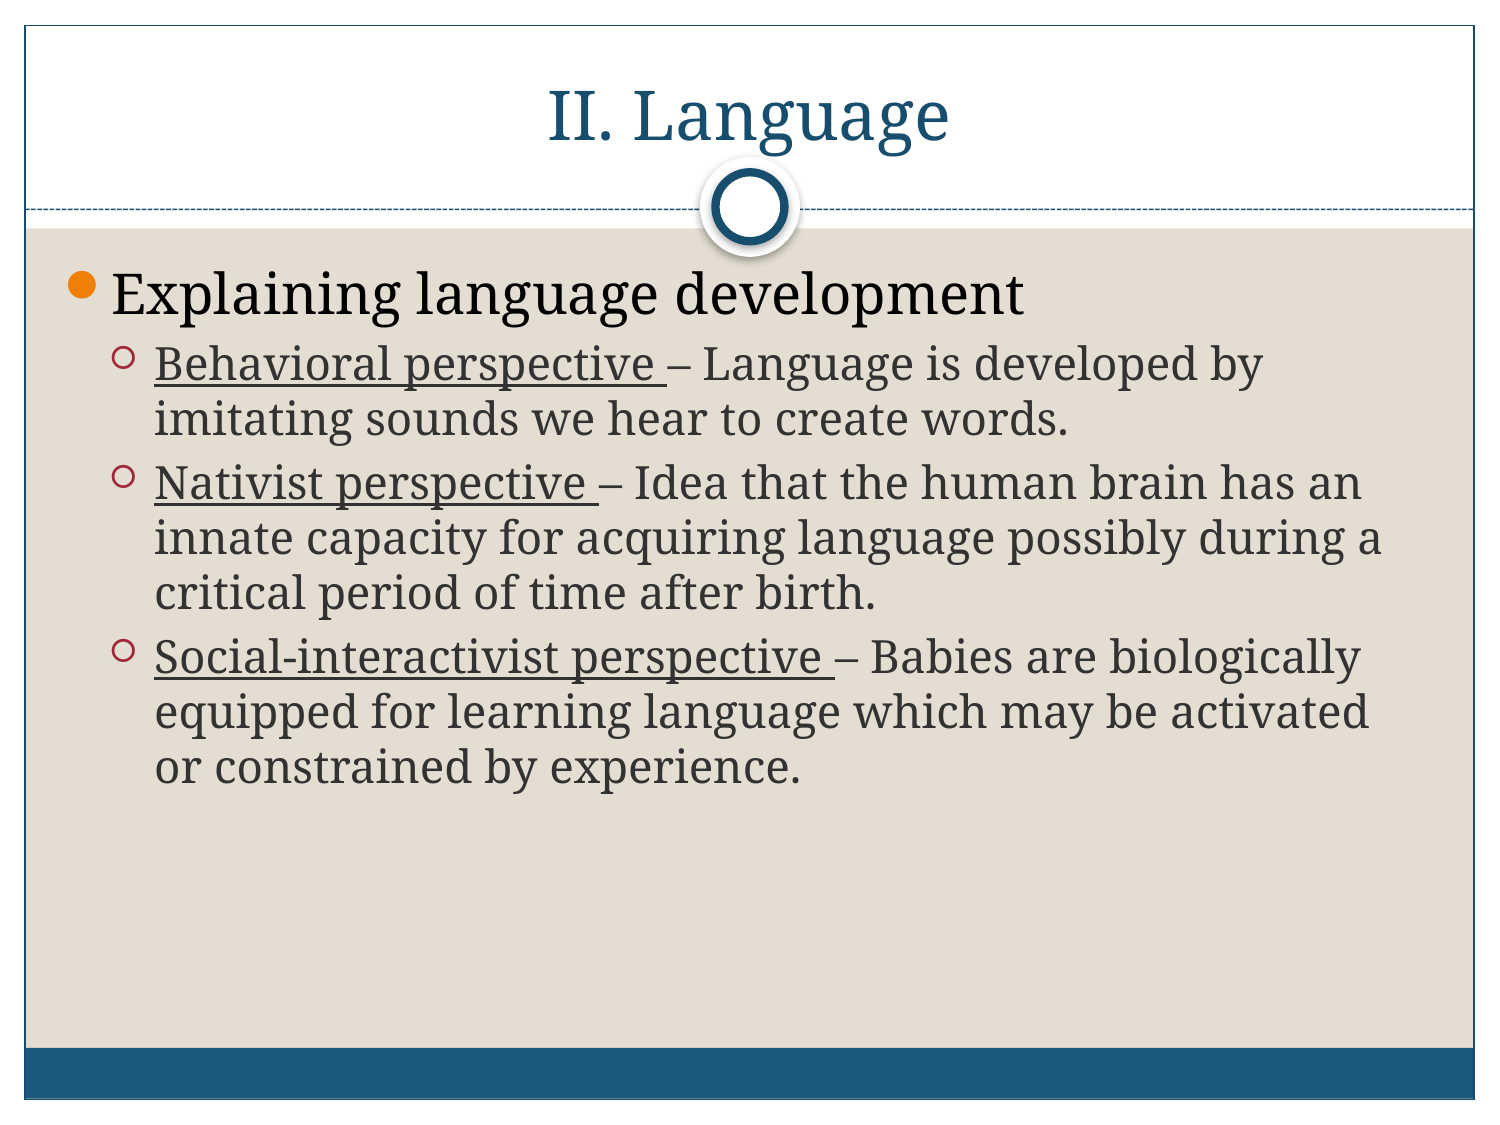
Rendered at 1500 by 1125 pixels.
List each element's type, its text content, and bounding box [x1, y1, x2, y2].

list Explaining language development Behavioral perspective – Language is developed by imitating sounds we hear to create words. Nativist perspective – Idea that the human brain has an innate capacity for acquiring language possibly during a critical period of time after birth. Social-interactivist perspective – Babies are biologically equipped for learning language which may be activated or constrained by experience. [49, 250, 1445, 1001]
title II. Language [49, 37, 1450, 162]
